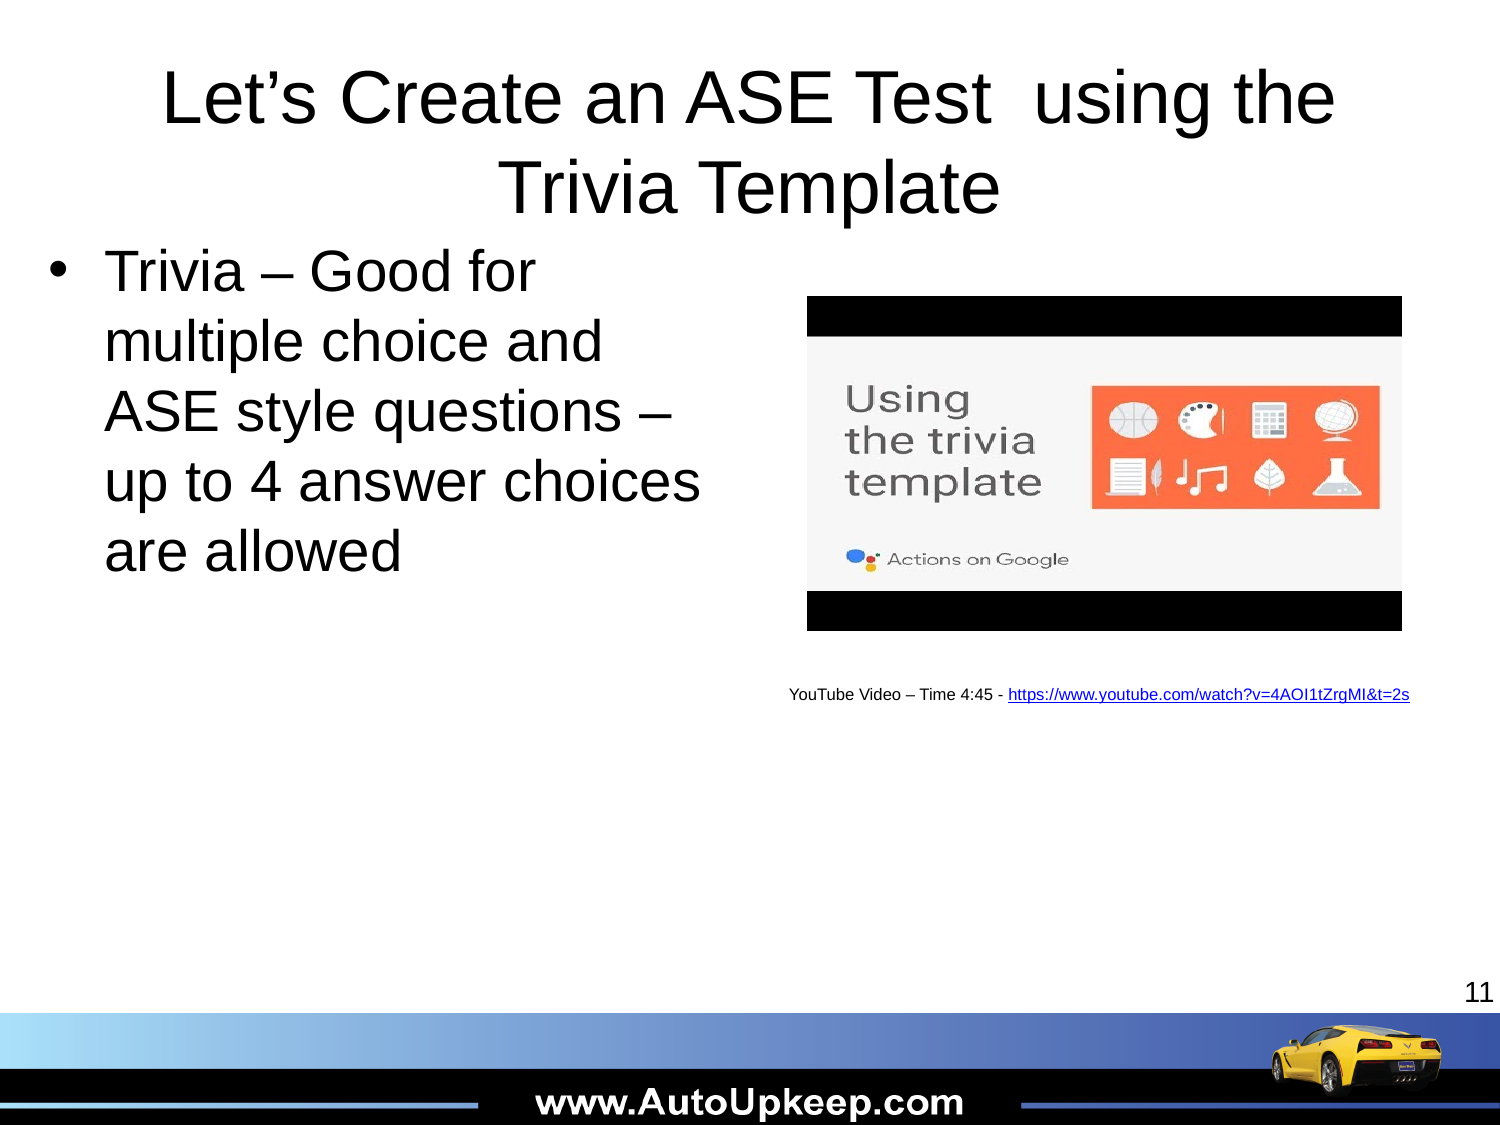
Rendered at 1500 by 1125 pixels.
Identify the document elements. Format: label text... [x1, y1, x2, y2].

slide_number 11 [1452, 965, 1500, 1012]
text_box YouTube Video – Time 4:45 - https://www.youtube.com/watch?v=4AOI1tZrgMI&t=2s ​​ [781, 676, 1500, 712]
title Let’s Create an ASE Test using the Trivia Template [75, 45, 1425, 233]
text_box Trivia – Good for multiple choice and ASE style questions – up to 4 answer choices are allowed [40, 225, 711, 321]
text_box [805, 295, 1403, 632]
picture [0, 1012, 1500, 1125]
